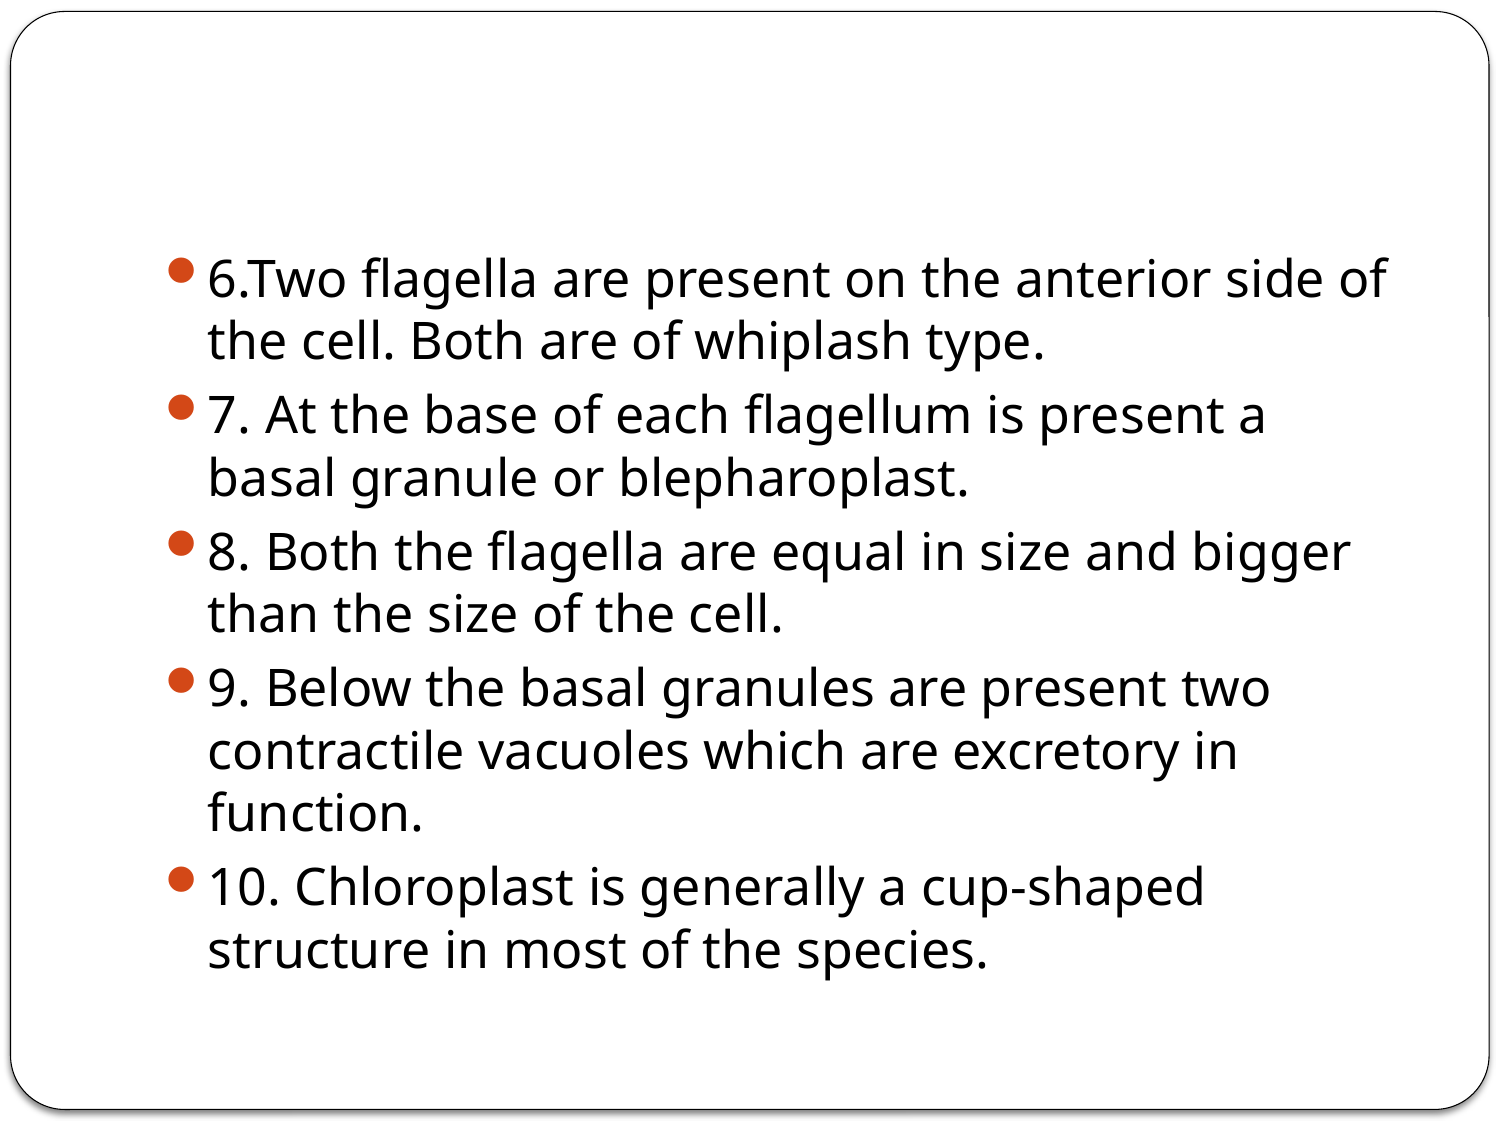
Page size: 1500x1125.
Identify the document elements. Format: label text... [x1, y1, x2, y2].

list 6.Two flagella are present on the anterior side of the cell. Both are of whiplash type. 7. At the base of each flagellum is present a basal granule or blepharoplast. 8. Both the flagella are equal in size and bigger than the size of the cell. 9. Below the basal granules are present two contrac­tile vacuoles which are excretory in function. 10. Chloroplast is generally a cup-shaped structure in most of the species. [150, 237, 1425, 988]
